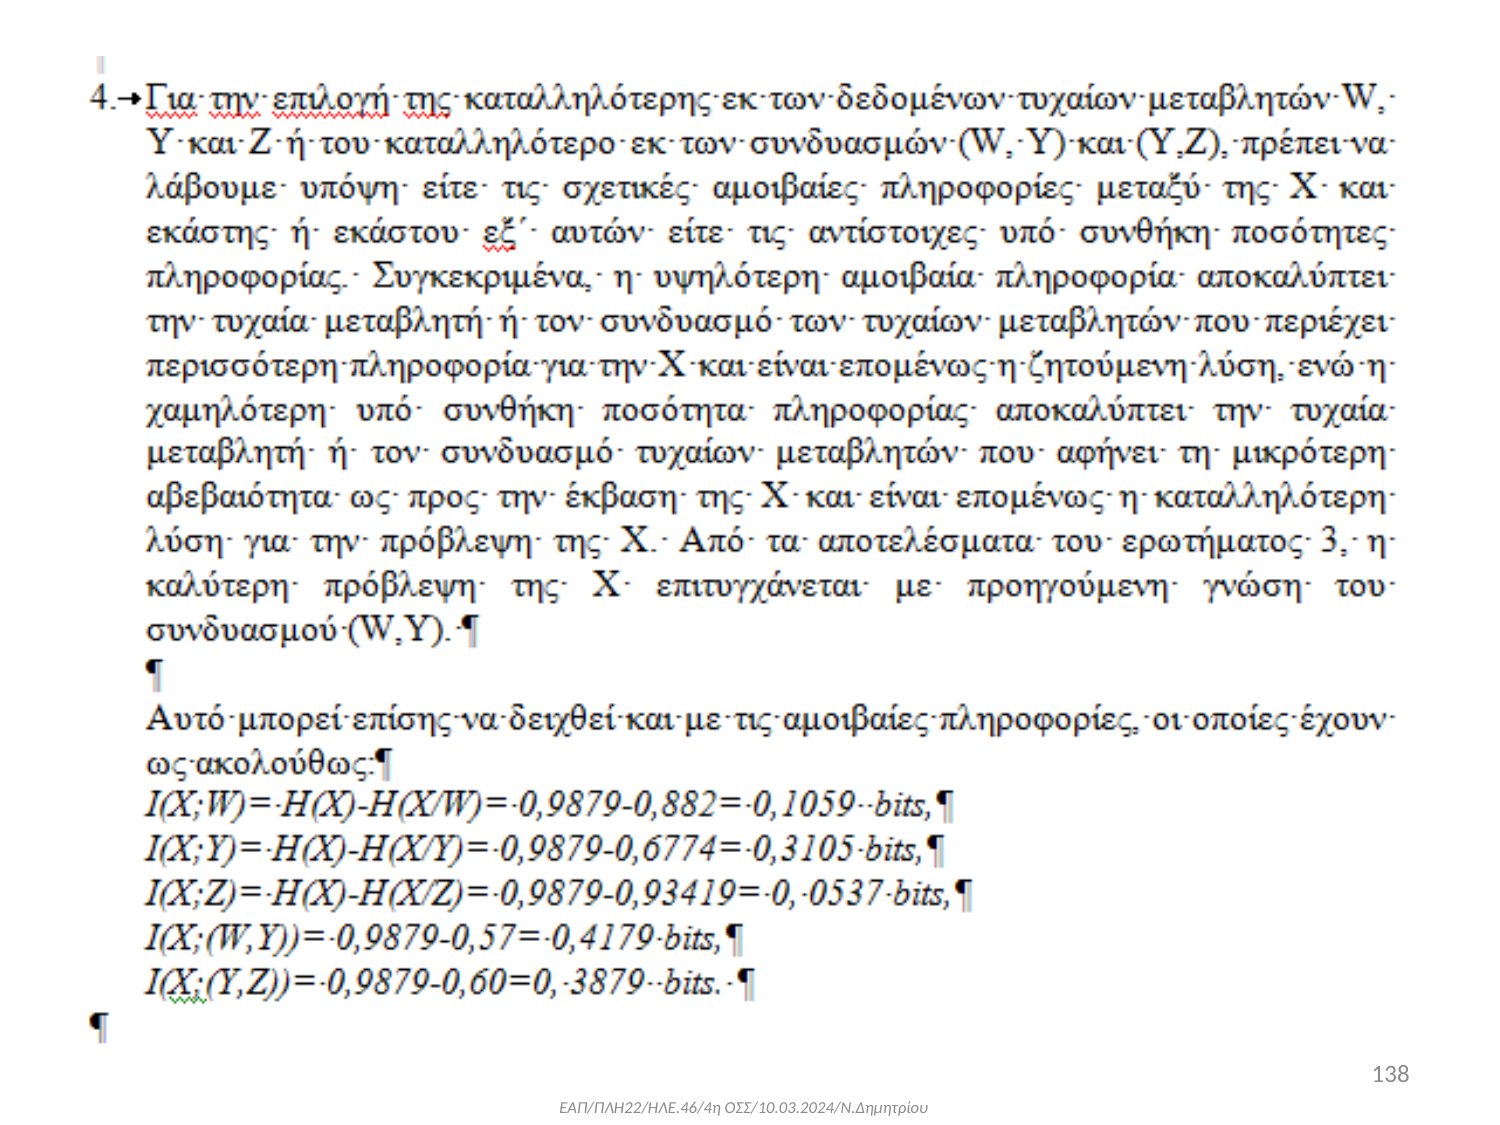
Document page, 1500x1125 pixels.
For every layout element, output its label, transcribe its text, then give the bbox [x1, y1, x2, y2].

footer ΕΑΠ/ΠΛΗ22/ΗΛΕ.46/4η ΟΣΣ/10.03.2024/Ν.Δημητρίου [445, 1076, 1043, 1125]
slide_number 138 [1074, 1054, 1425, 1103]
picture [52, 56, 1424, 1051]
